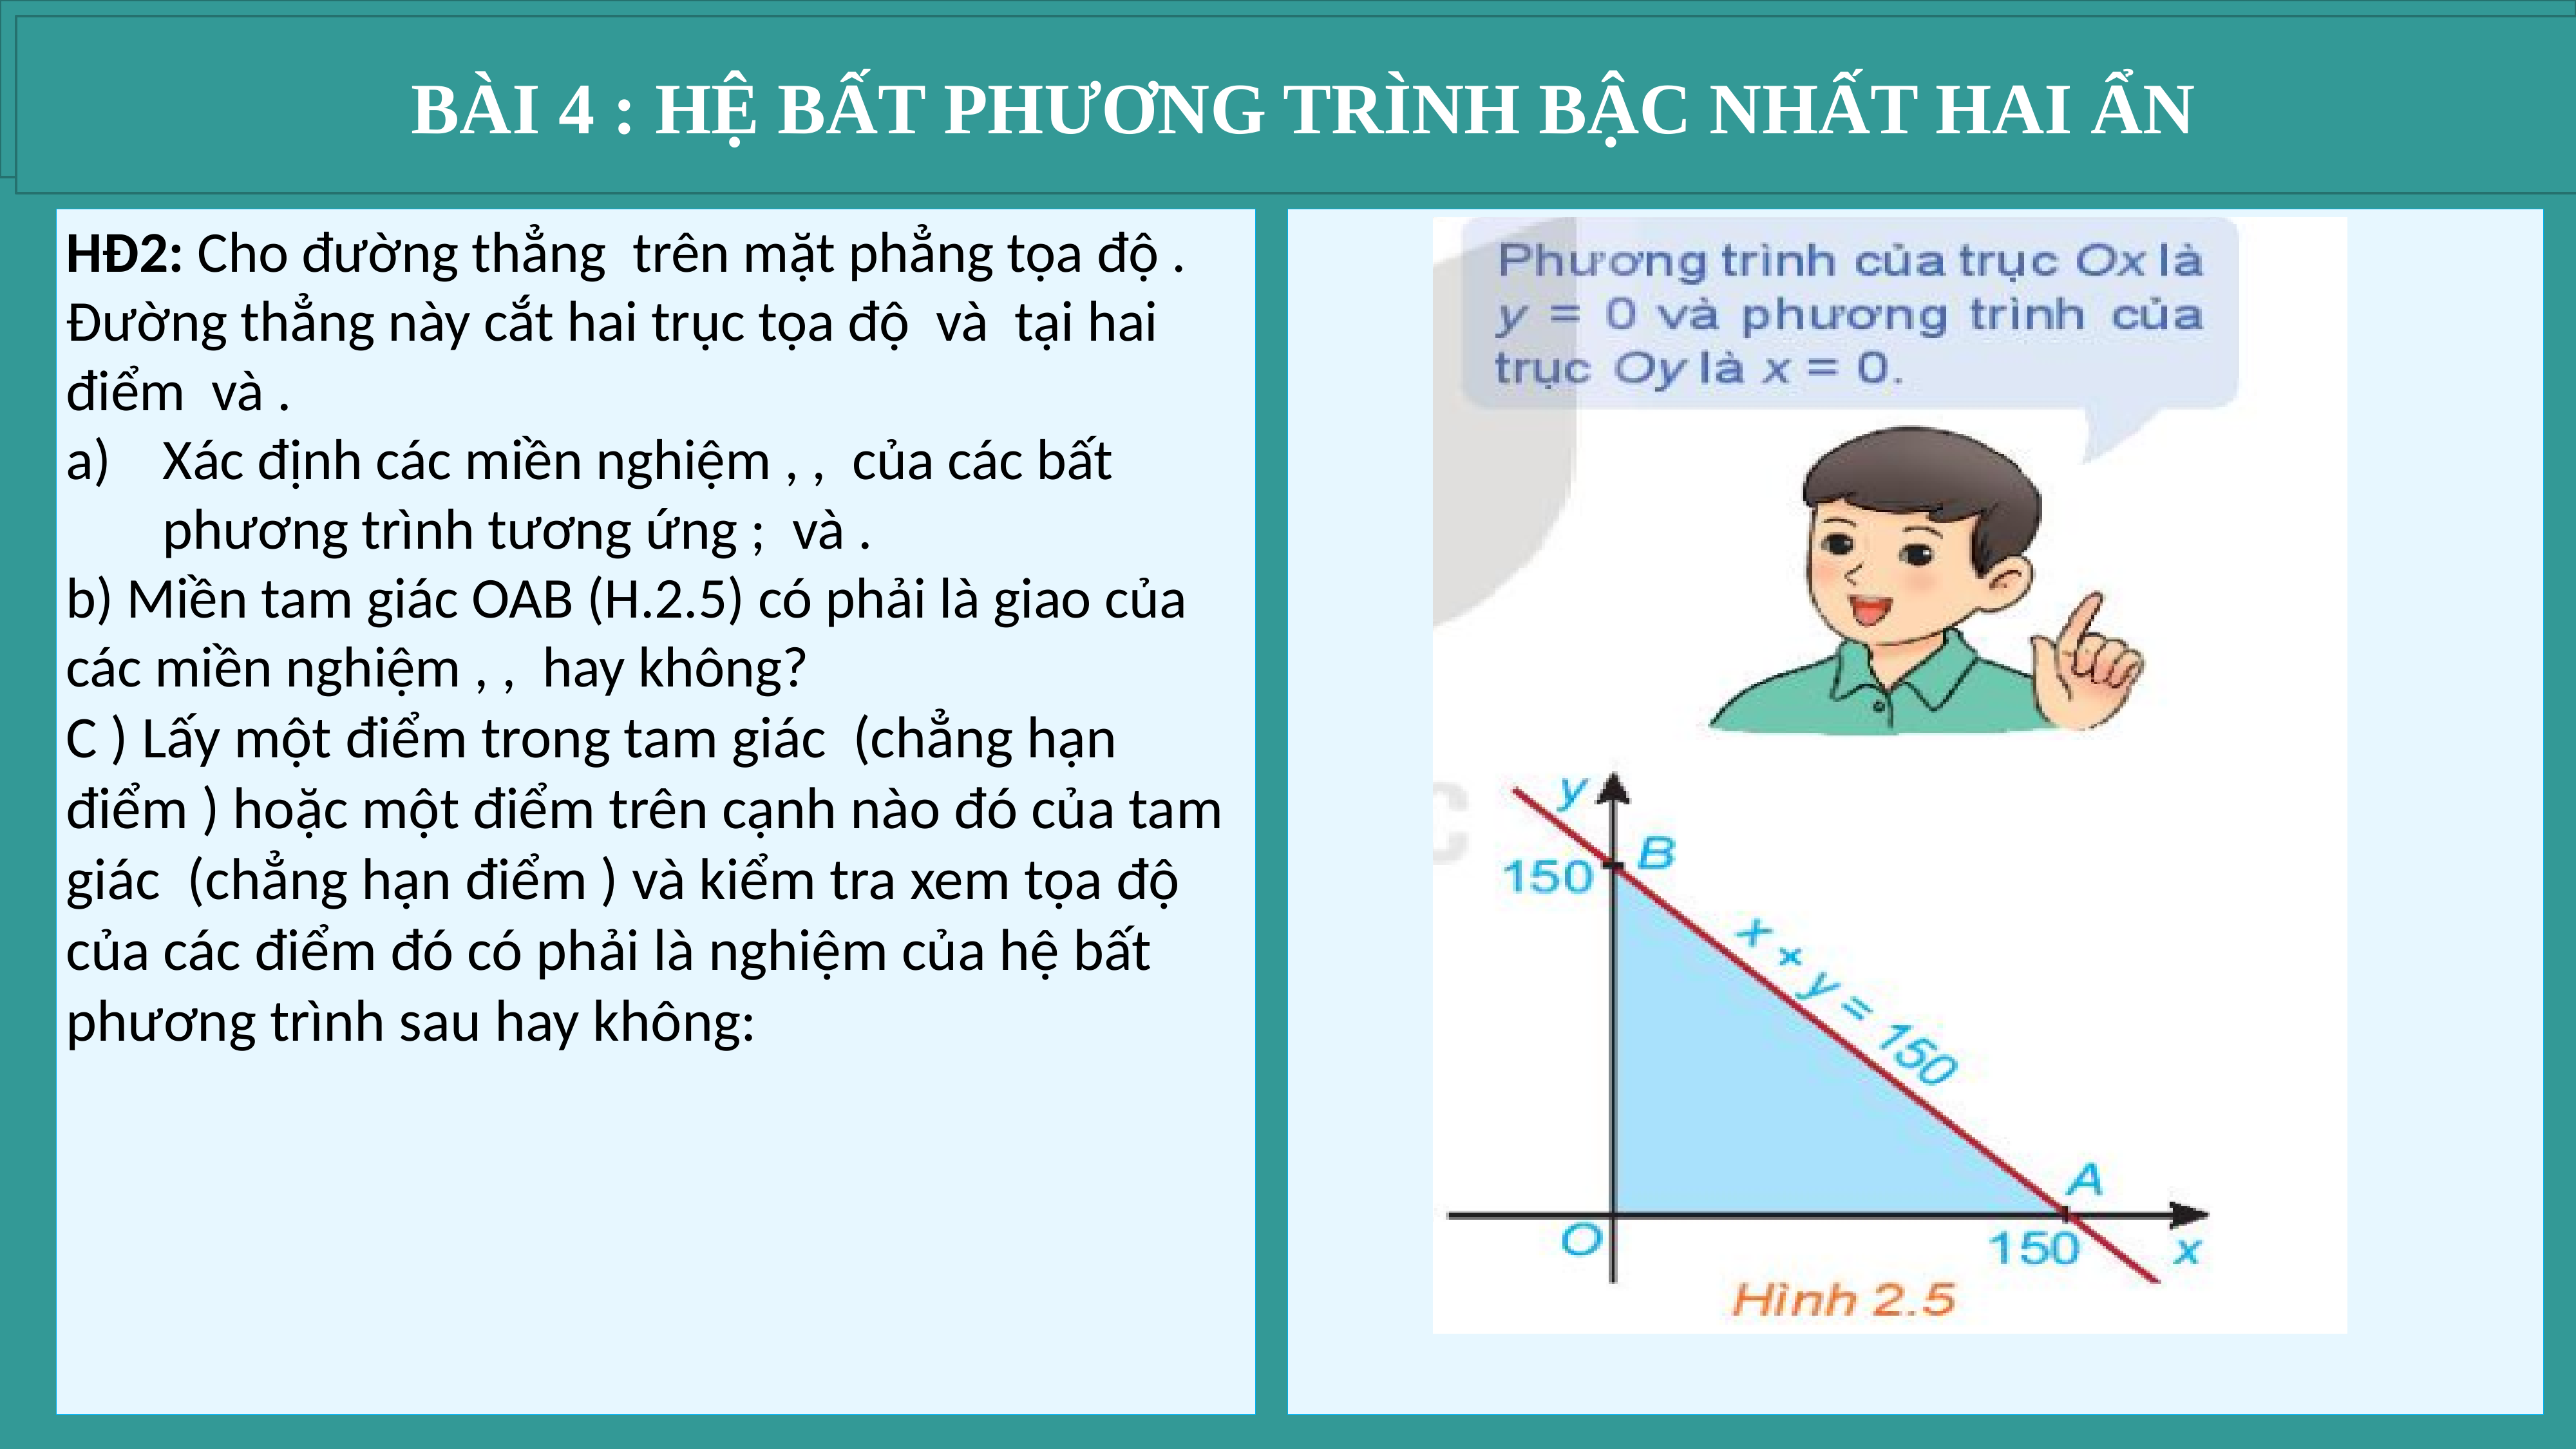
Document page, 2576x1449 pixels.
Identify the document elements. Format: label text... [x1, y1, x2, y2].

text_box BÀI 4 : HỆ BẤT PHƯƠNG TRÌNH BẬC NHẤT HAI ẨN [15, 15, 2576, 194]
text_box [1287, 209, 2544, 1415]
picture [1432, 217, 2394, 1353]
text_box [0, 0, 2576, 178]
